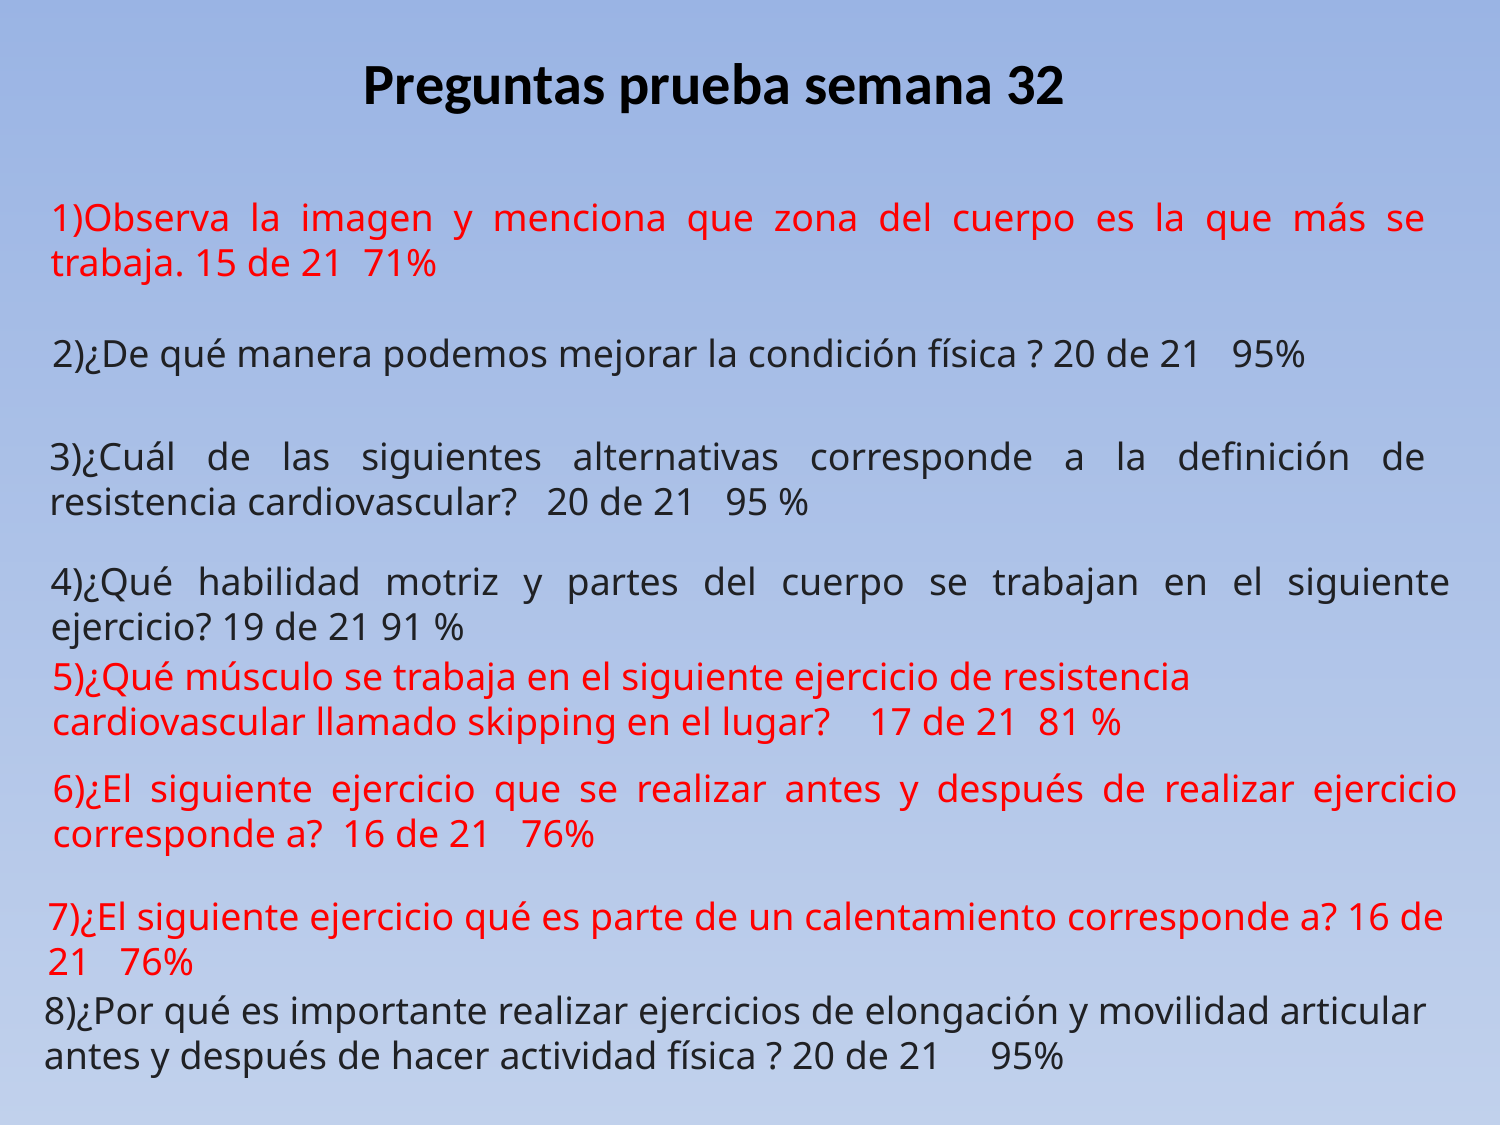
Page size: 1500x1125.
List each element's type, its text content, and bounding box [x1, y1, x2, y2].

text_box 8)¿Por qué es importante realizar ejercicios de elongación y movilidad articular antes y después de hacer actividad física ? 20 de 21 95% [29, 979, 1474, 1085]
text_box 1)Observa la imagen y menciona que zona del cuerpo es la que más se trabaja. 15 de 21 71% [35, 186, 1442, 292]
text_box 2)¿De qué manera podemos mejorar la condición física ? 20 de 21 95% [37, 322, 1443, 383]
text_box 4)¿Qué habilidad motriz y partes del cuerpo se trabajan en el siguiente ejercicio? 19 de 21 91 % [35, 550, 1467, 656]
text_box 6)¿El siguiente ejercicio que se realizar antes y después de realizar ejercicio corresponde a? 16 de 21 76% [37, 757, 1474, 863]
text_box Preguntas prueba semana 32 [336, 38, 1107, 124]
text_box 5)¿Qué músculo se trabaja en el siguiente ejercicio de resistencia cardiovascular llamado skipping en el lugar? 17 de 21 81 % [37, 645, 1468, 751]
text_box 3)¿Cuál de las siguientes alternativas corresponde a la definición de resistencia cardiovascular? 20 de 21 95 % [34, 425, 1442, 531]
text_box 7)¿El siguiente ejercicio qué es parte de un calentamiento corresponde a? 16 de 21 76% [32, 885, 1478, 991]
